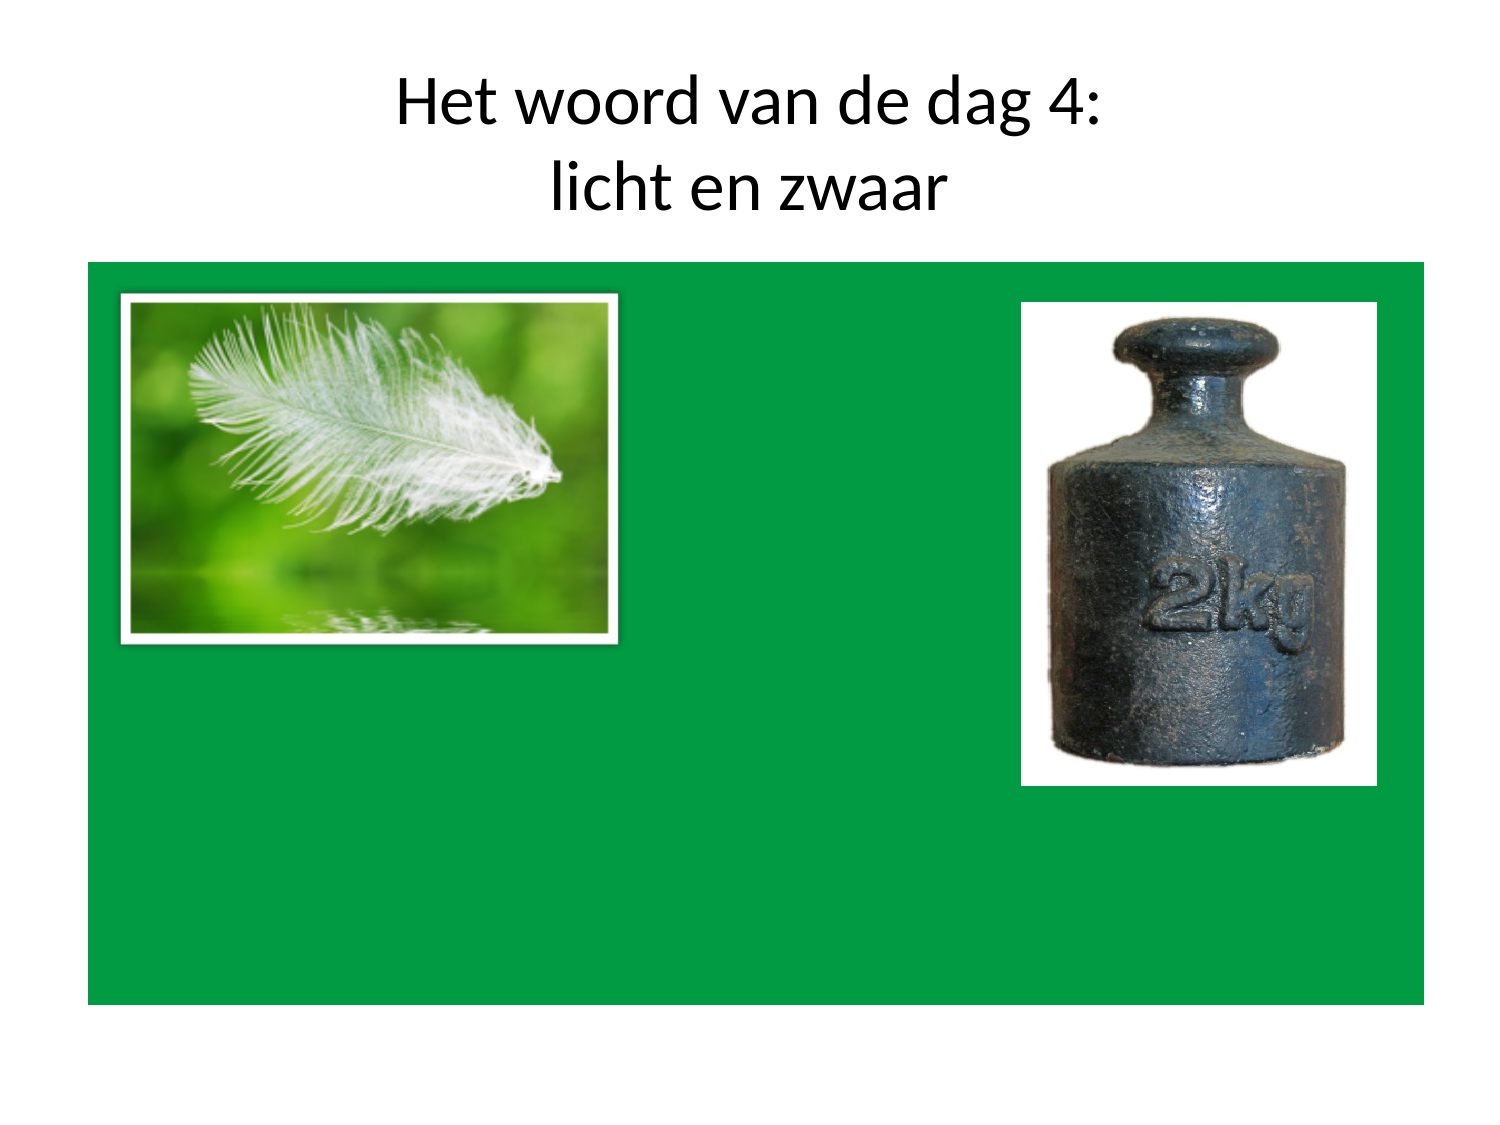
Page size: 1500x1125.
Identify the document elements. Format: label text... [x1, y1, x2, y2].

picture [1021, 302, 1378, 786]
picture [88, 278, 656, 658]
title Het woord van de dag 4: licht en zwaar [75, 45, 1425, 233]
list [88, 262, 1424, 1006]
